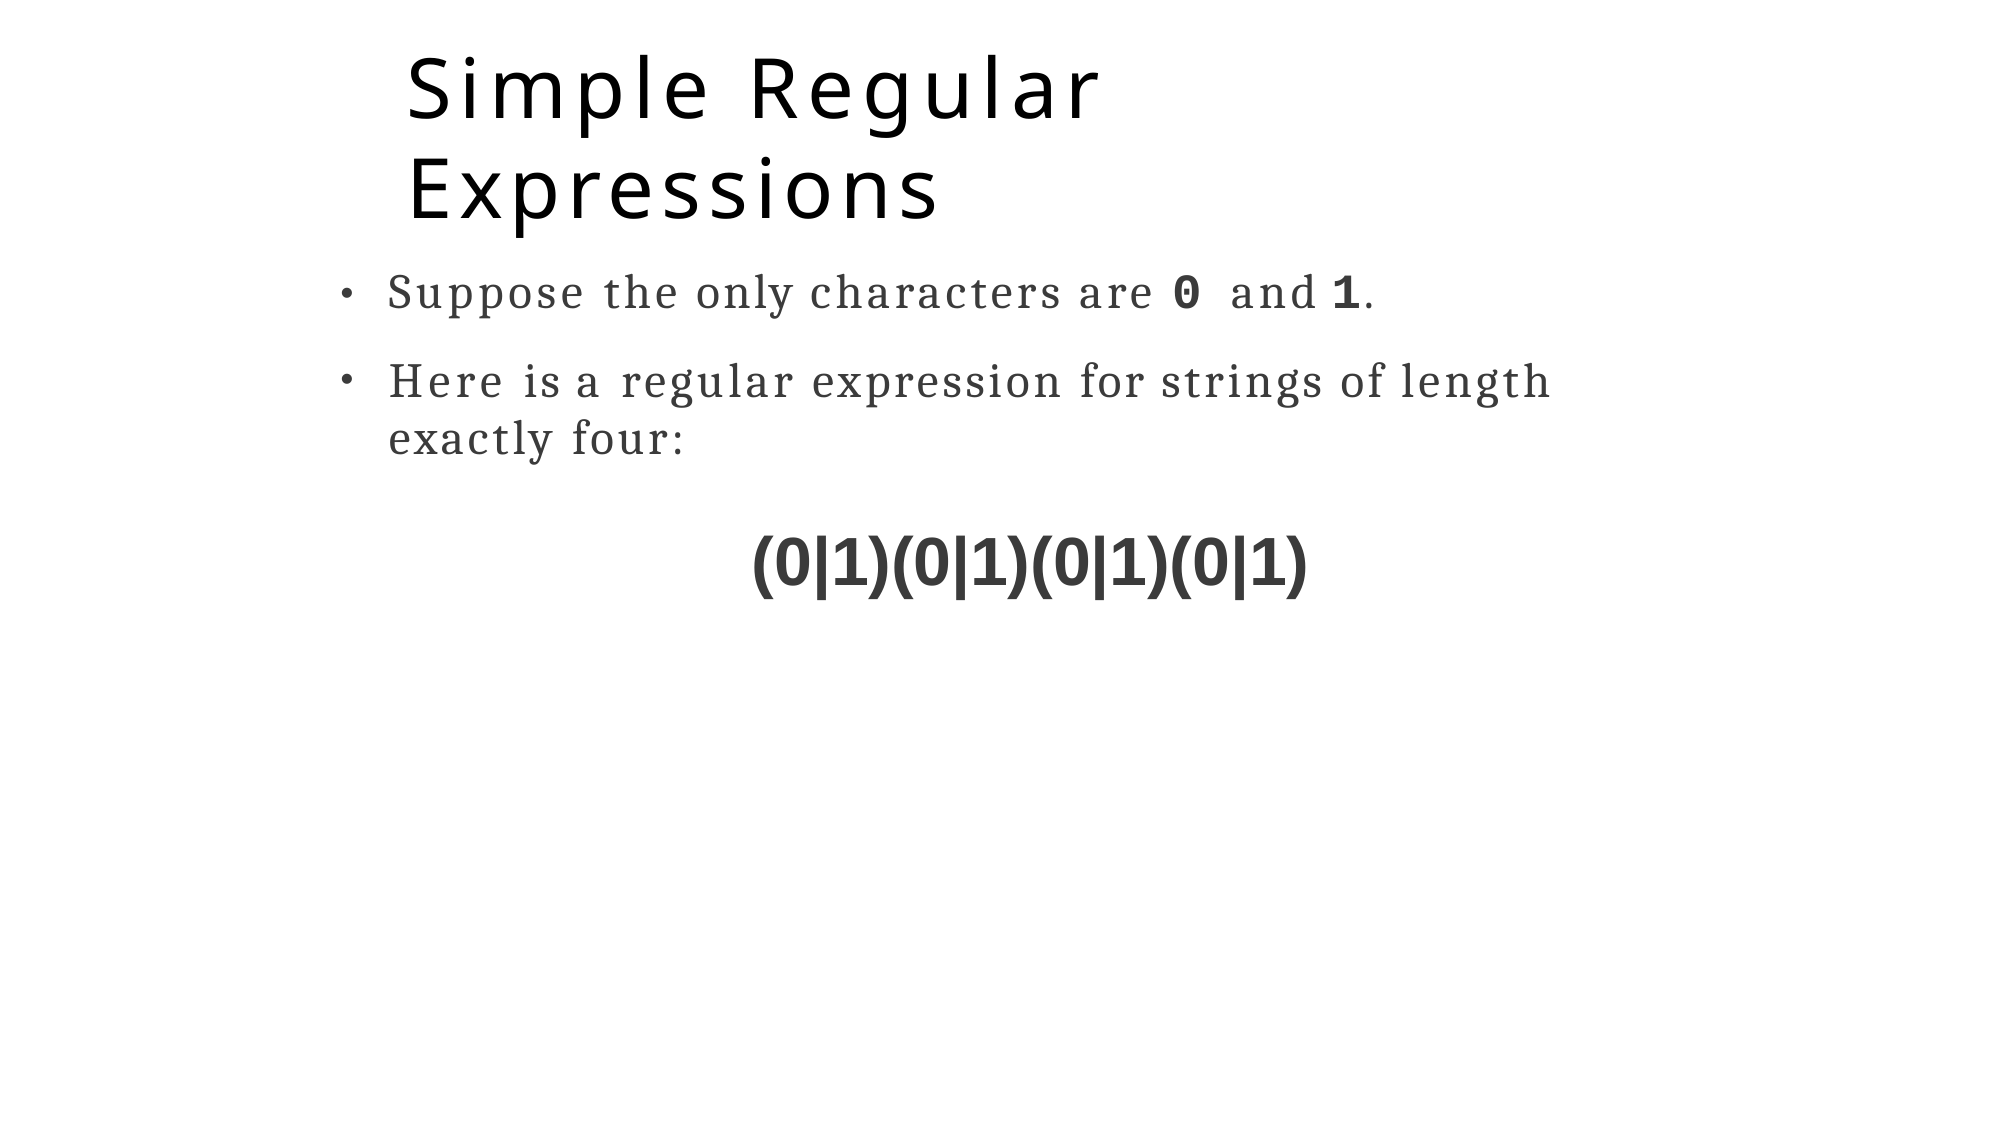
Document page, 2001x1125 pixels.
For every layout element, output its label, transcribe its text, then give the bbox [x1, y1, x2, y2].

text_box ● [338, 275, 361, 305]
text_box Suppose the only characters are 0 and 1. Here is a regular expression for strings of length exactly four: [386, 229, 1613, 465]
text_box ● [338, 361, 361, 390]
title Simple Regular Expressions [404, 33, 1594, 229]
text_box (0|1)(0|1)(0|1)(0|1) [749, 515, 1315, 599]
